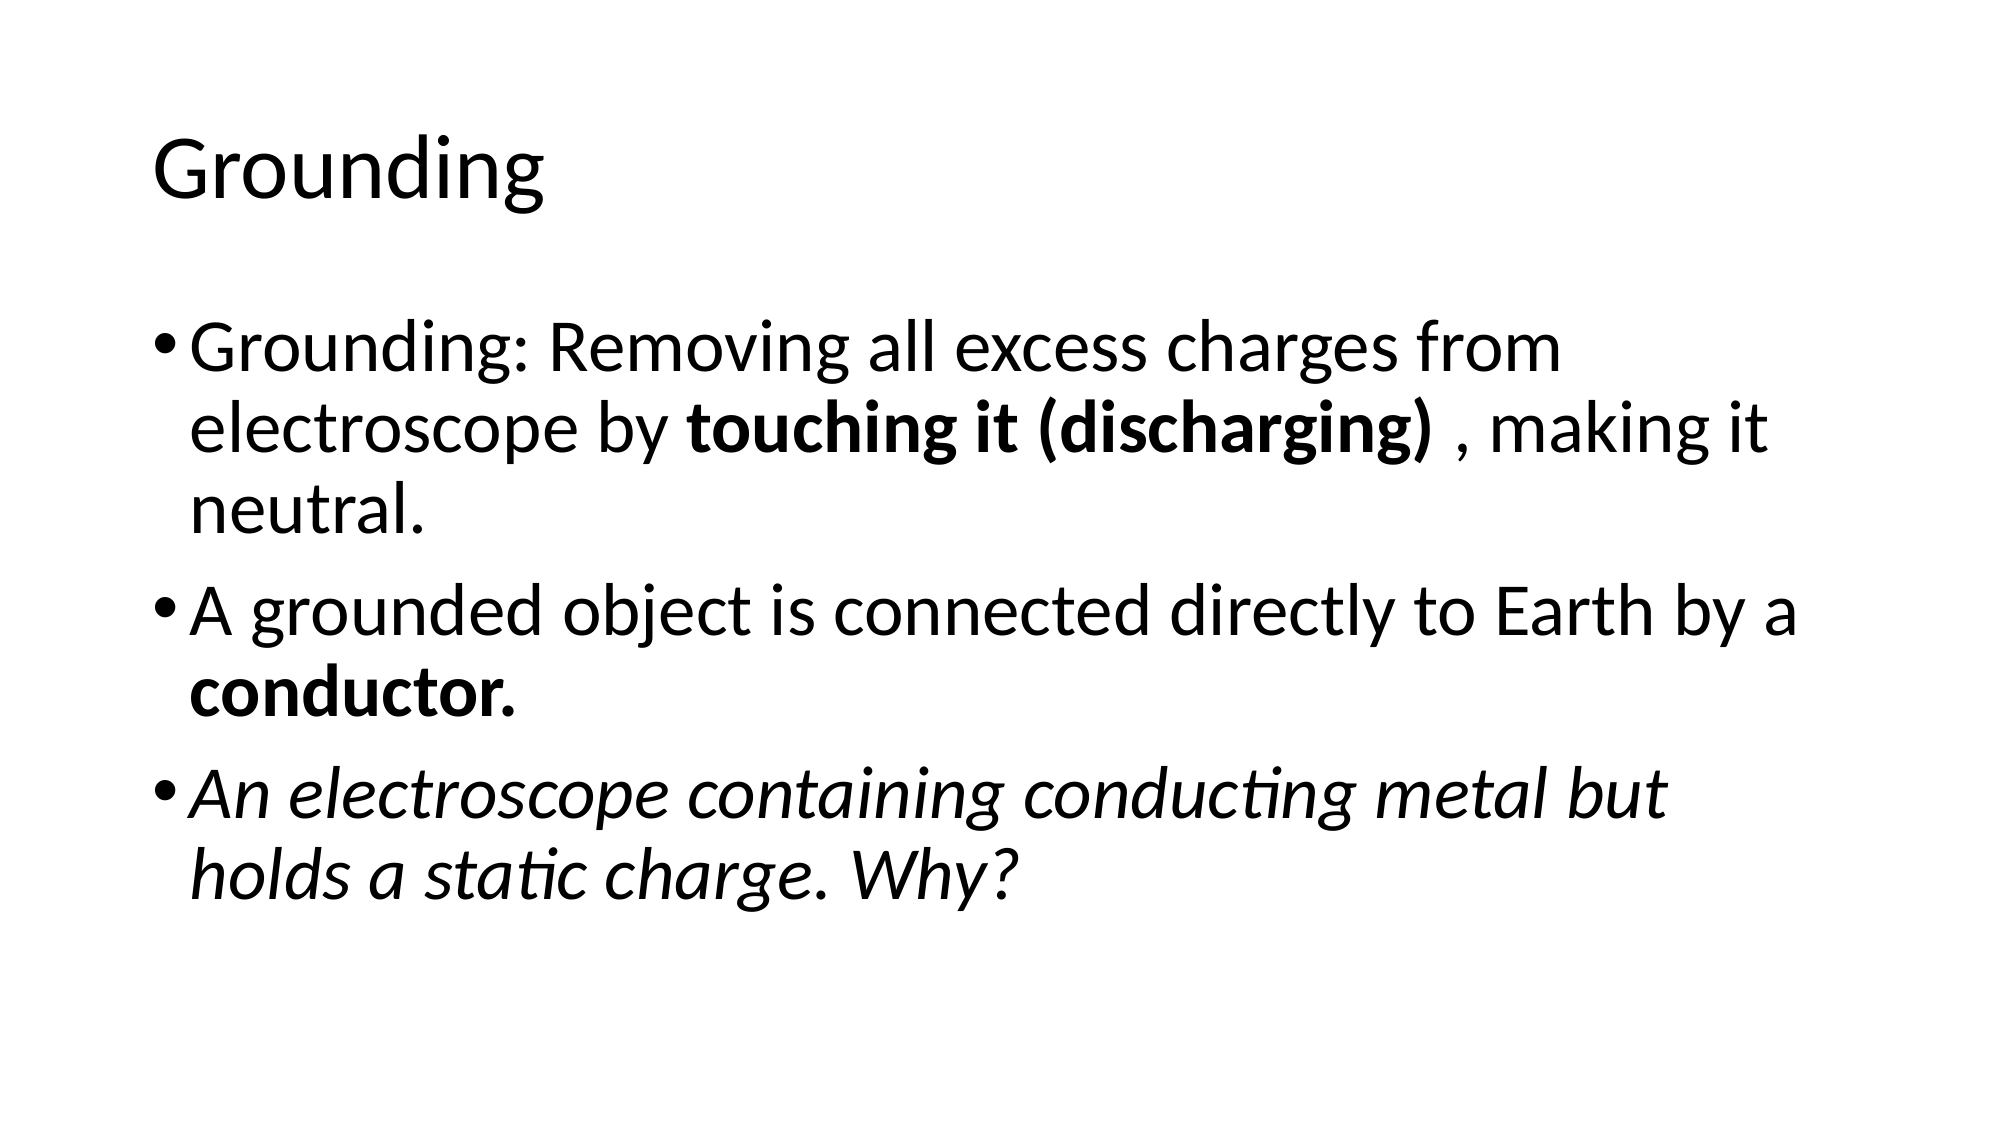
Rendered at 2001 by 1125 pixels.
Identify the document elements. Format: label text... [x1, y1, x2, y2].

title Grounding [137, 59, 1863, 278]
list Grounding: Removing all excess charges from electroscope by touching it (discharging) , making it neutral. A grounded object is connected directly to Earth by a conductor. An electroscope containing conducting metal but holds a static charge. Why? [137, 299, 1863, 1014]
